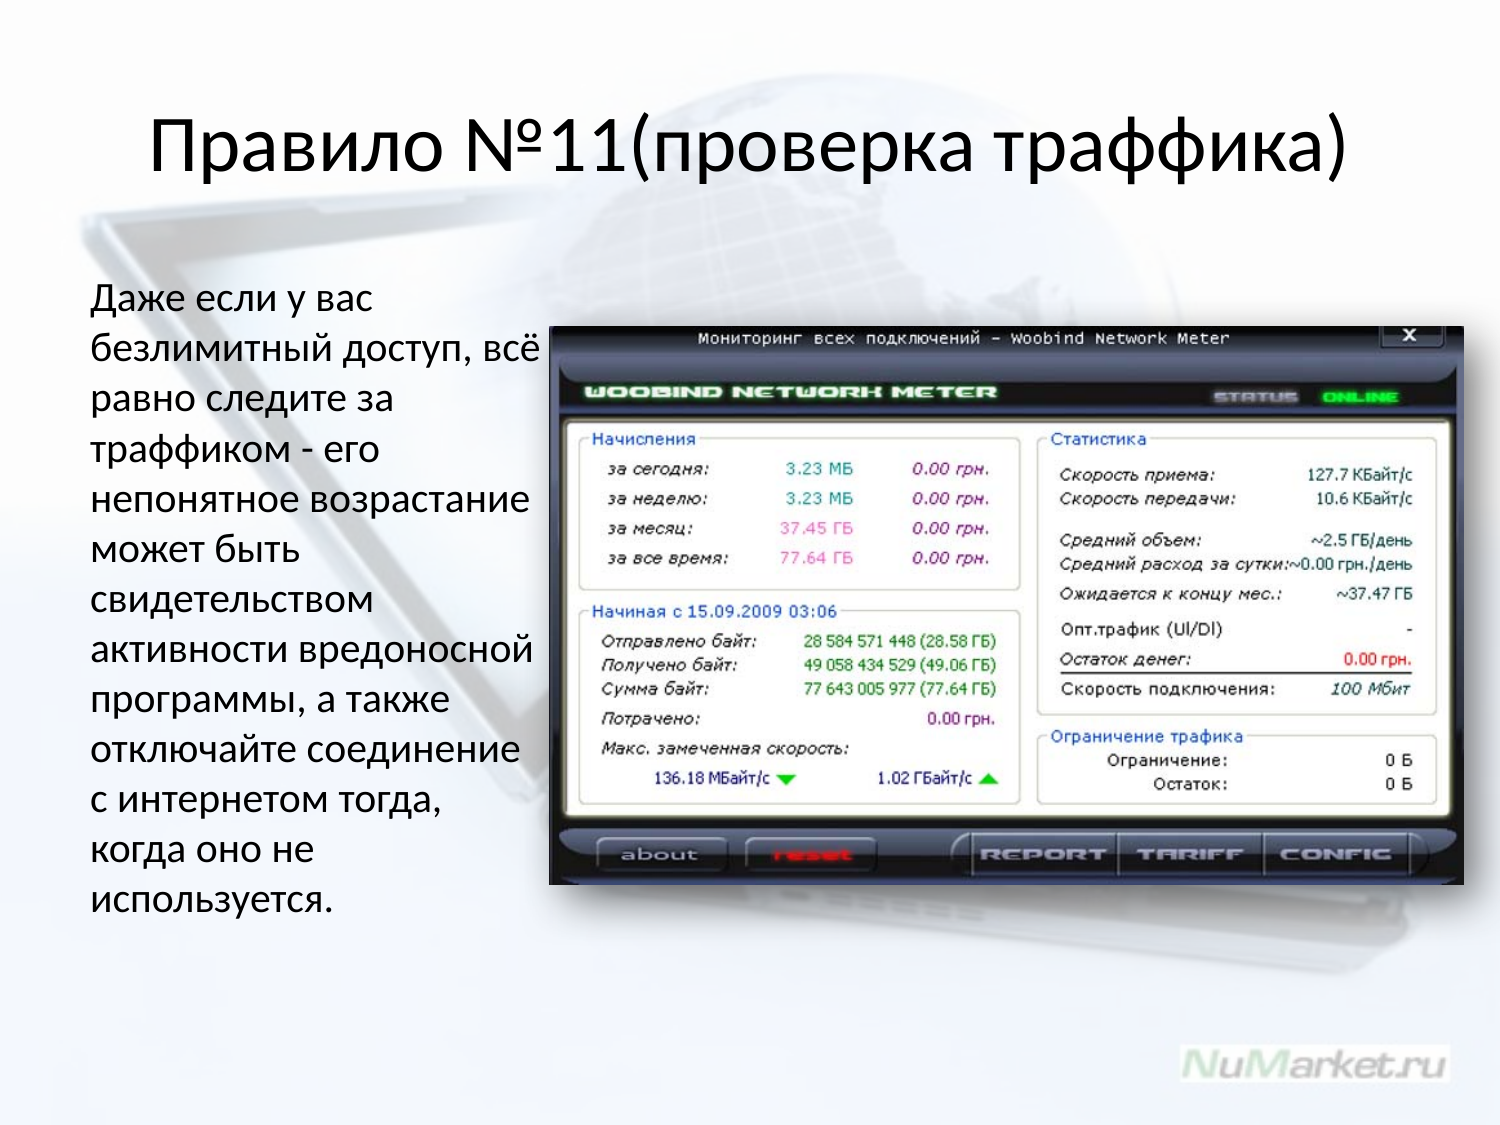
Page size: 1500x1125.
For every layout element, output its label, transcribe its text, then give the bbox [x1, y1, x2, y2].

title Правило №11(проверка траффика) [75, 45, 1425, 233]
picture [548, 325, 1464, 885]
list Даже если у вас безлимитный доступ, всё равно следите за траффиком - его непонятное возрастание может быть свидетельством активности вредоносной программы, а также отключайте соединение с интернетом тогда, когда оно не используется. [75, 262, 561, 1005]
